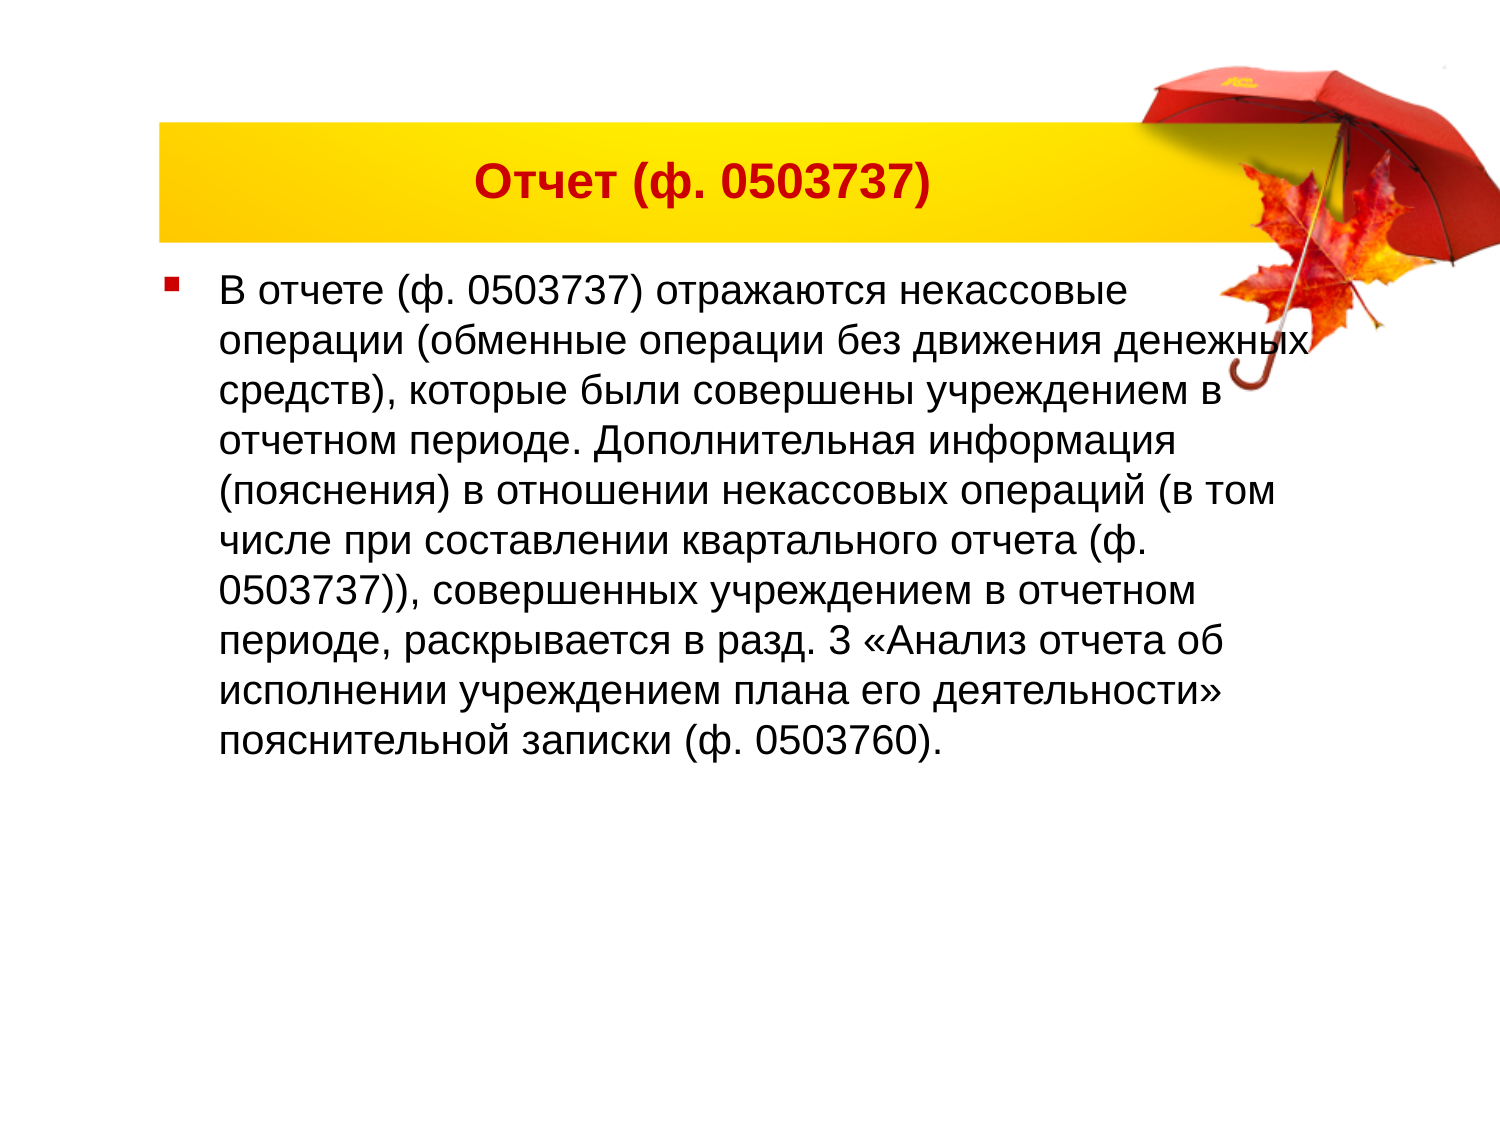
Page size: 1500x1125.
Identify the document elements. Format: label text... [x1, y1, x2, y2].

title Отчет (ф. 0503737) [159, 136, 1247, 231]
picture [0, 0, 1500, 1125]
list В отчете (ф. 0503737) отражаются некассовые операции (обменные операции без движения денежных средств), которые были совершены учреждением в отчетном периоде. Дополнительная информация (пояснения) в отношении некассовых операций (в том числе при составлении квартального отчета (ф. 0503737)), совершенных учреждением в отчетном периоде, раскрывается в разд. 3 «Анализ отчета об исполнении учреждением плана его деятельности» пояснительной записки (ф. 0503760). [147, 255, 1341, 1048]
